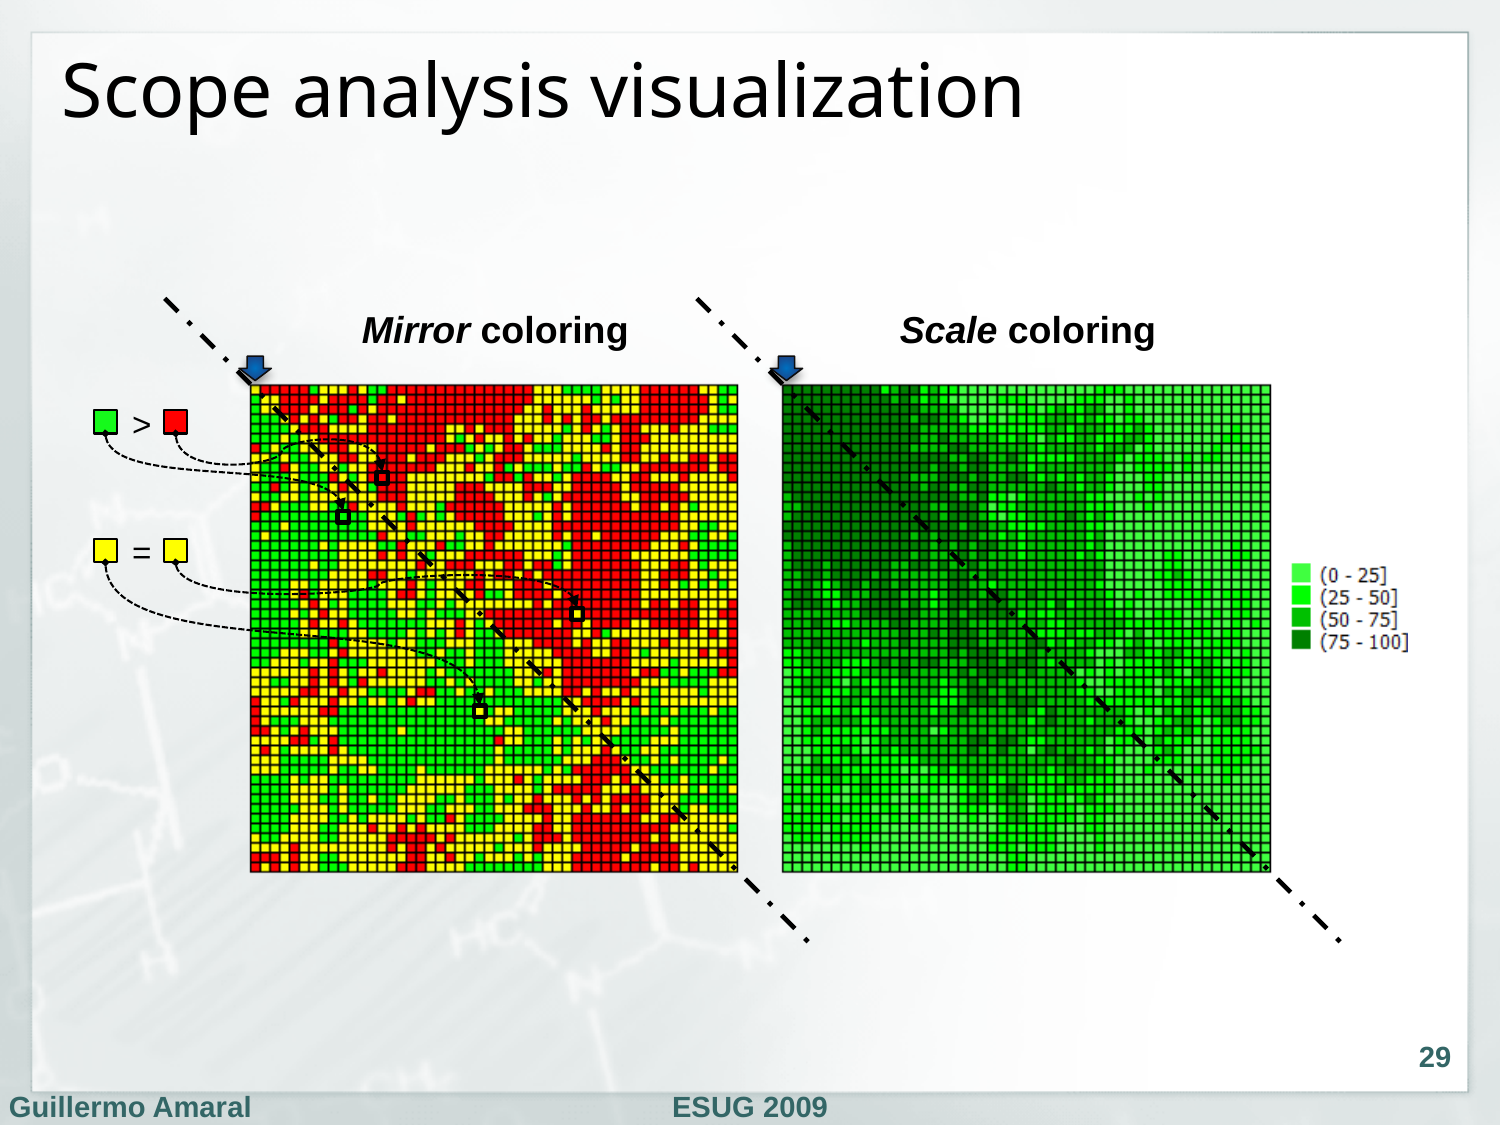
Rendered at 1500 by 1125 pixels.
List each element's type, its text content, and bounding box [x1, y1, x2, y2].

title Scope analysis visualization [46, 34, 1500, 247]
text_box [696, 298, 1342, 944]
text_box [93, 394, 157, 718]
footer Guillermo Amaral [0, 1080, 470, 1125]
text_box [164, 298, 696, 944]
picture [1342, 562, 1409, 654]
slide_number 29 [1253, 1031, 1467, 1091]
